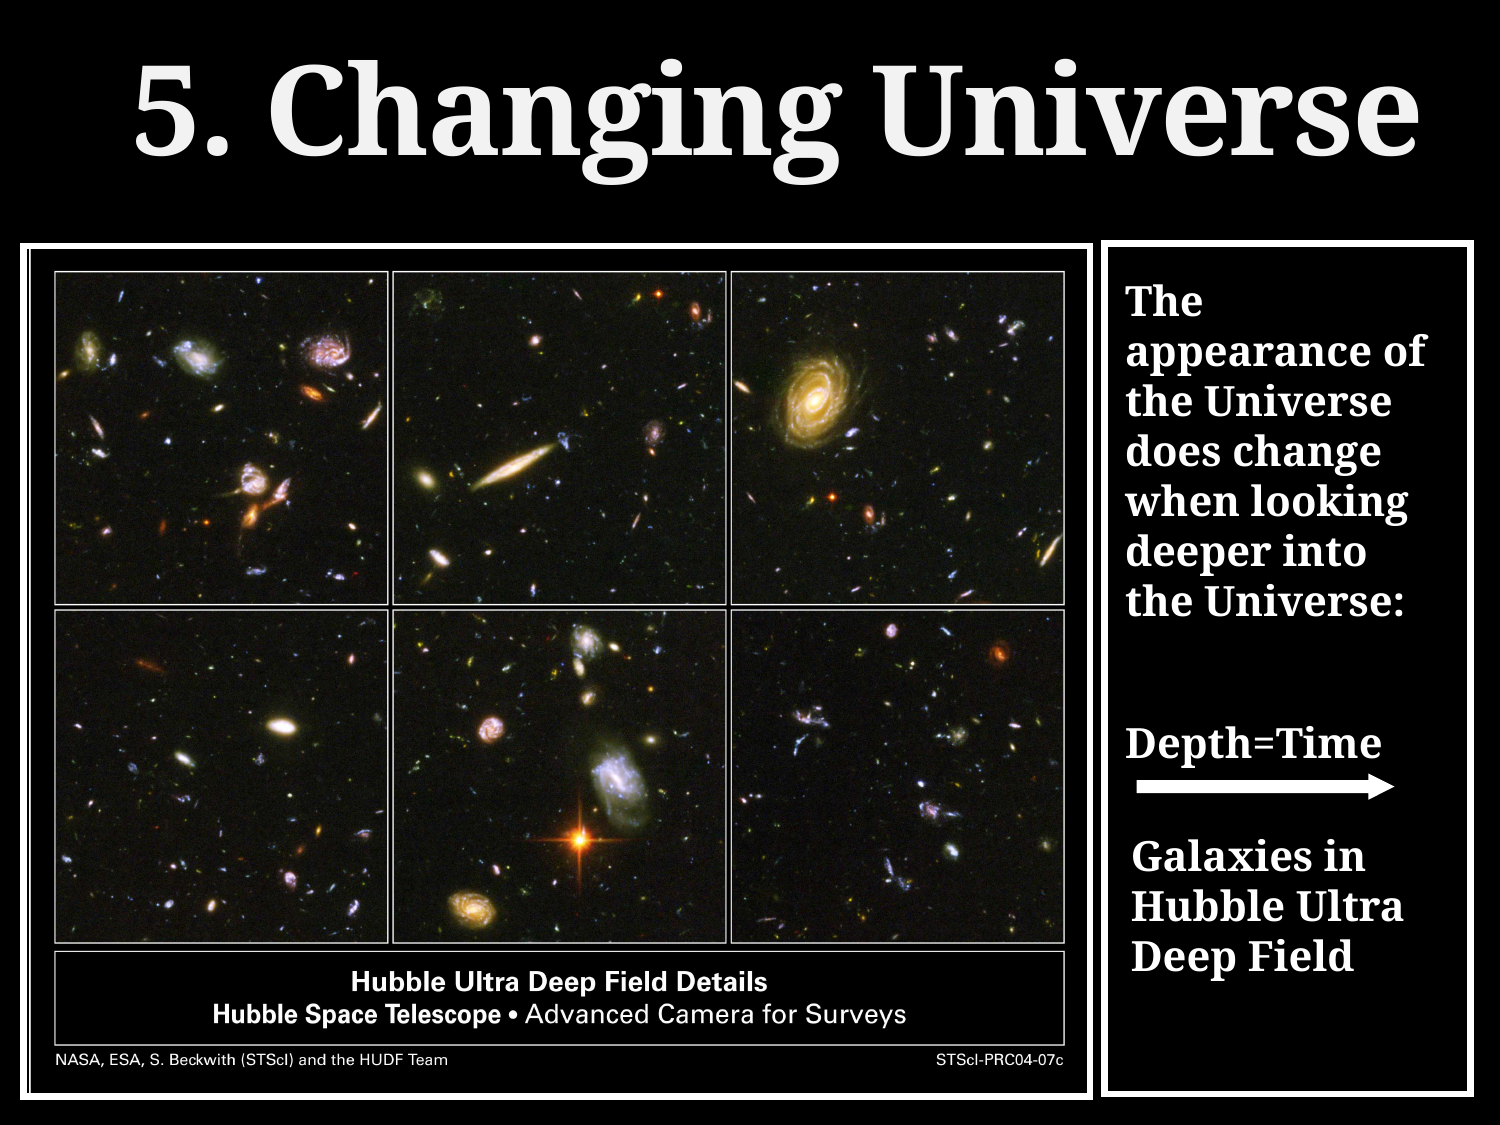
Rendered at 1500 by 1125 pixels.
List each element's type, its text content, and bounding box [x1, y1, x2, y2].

text_box Galaxies in Hubble Ultra Deep Field [1116, 751, 1471, 988]
text_box The appearance of the Universe does change when looking deeper into the Universe: Depth=Time [1110, 267, 1459, 774]
text_box [1136, 773, 1395, 800]
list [31, 246, 1091, 1093]
text_box [1104, 243, 1471, 1094]
title 5. Changing Universe [117, 0, 1468, 188]
